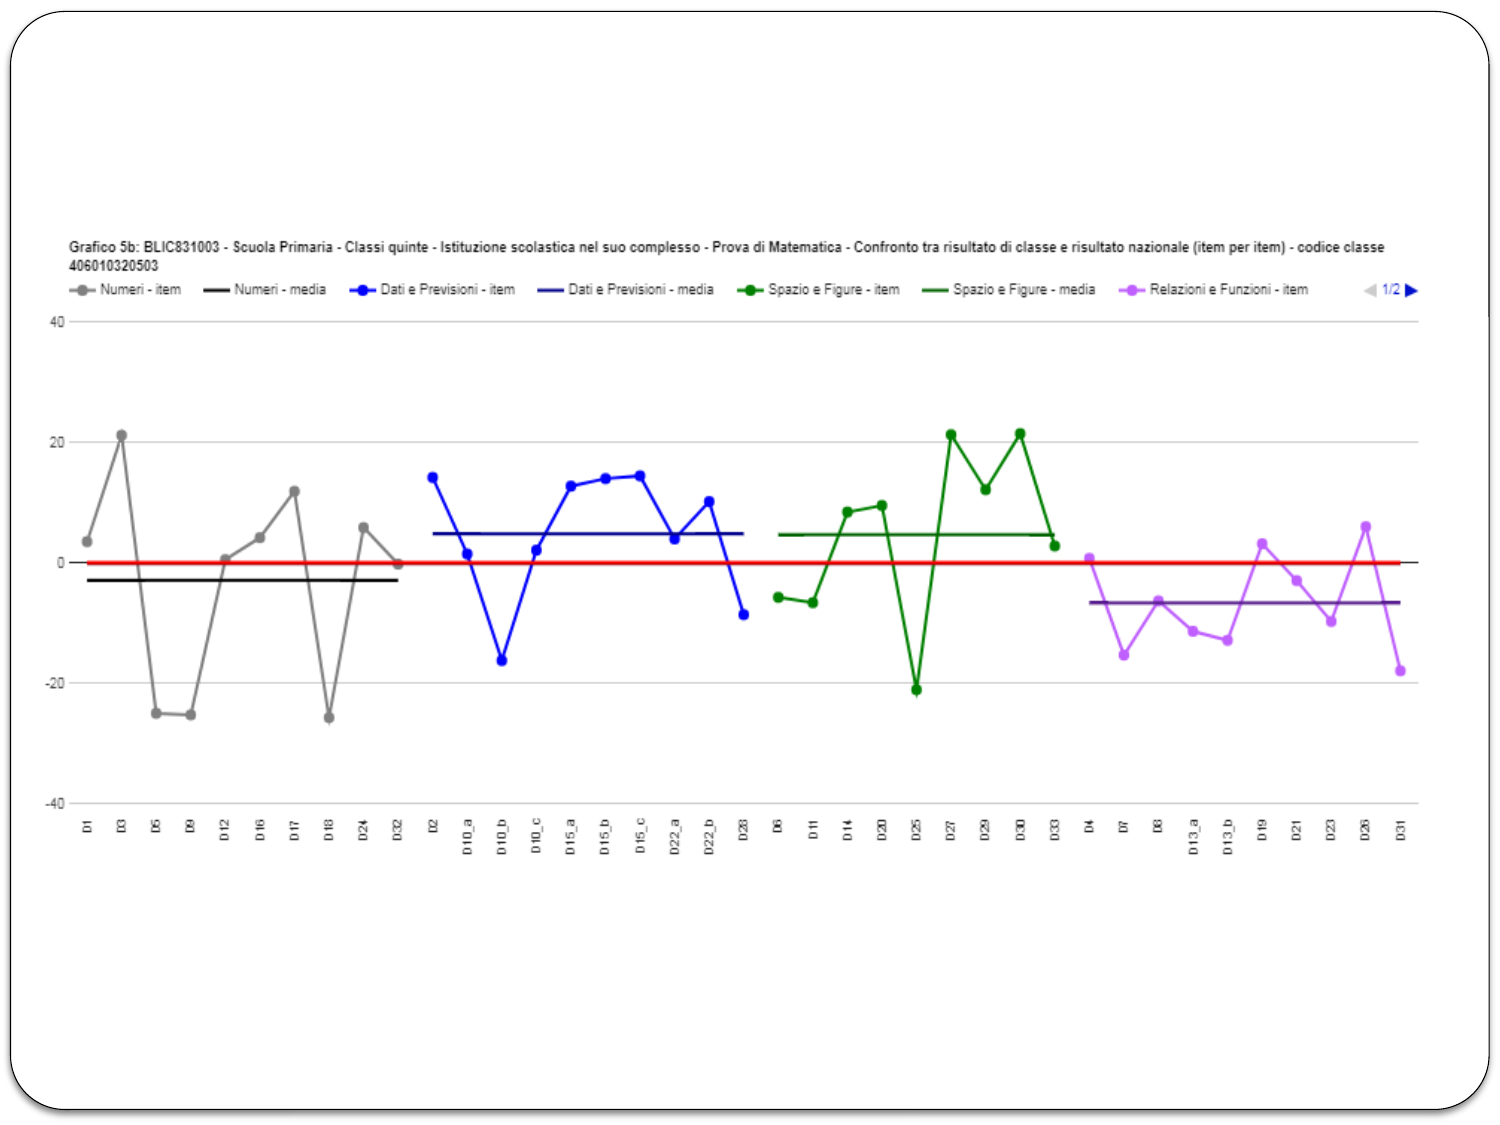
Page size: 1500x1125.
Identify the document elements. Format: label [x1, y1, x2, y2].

picture [41, 171, 1448, 954]
